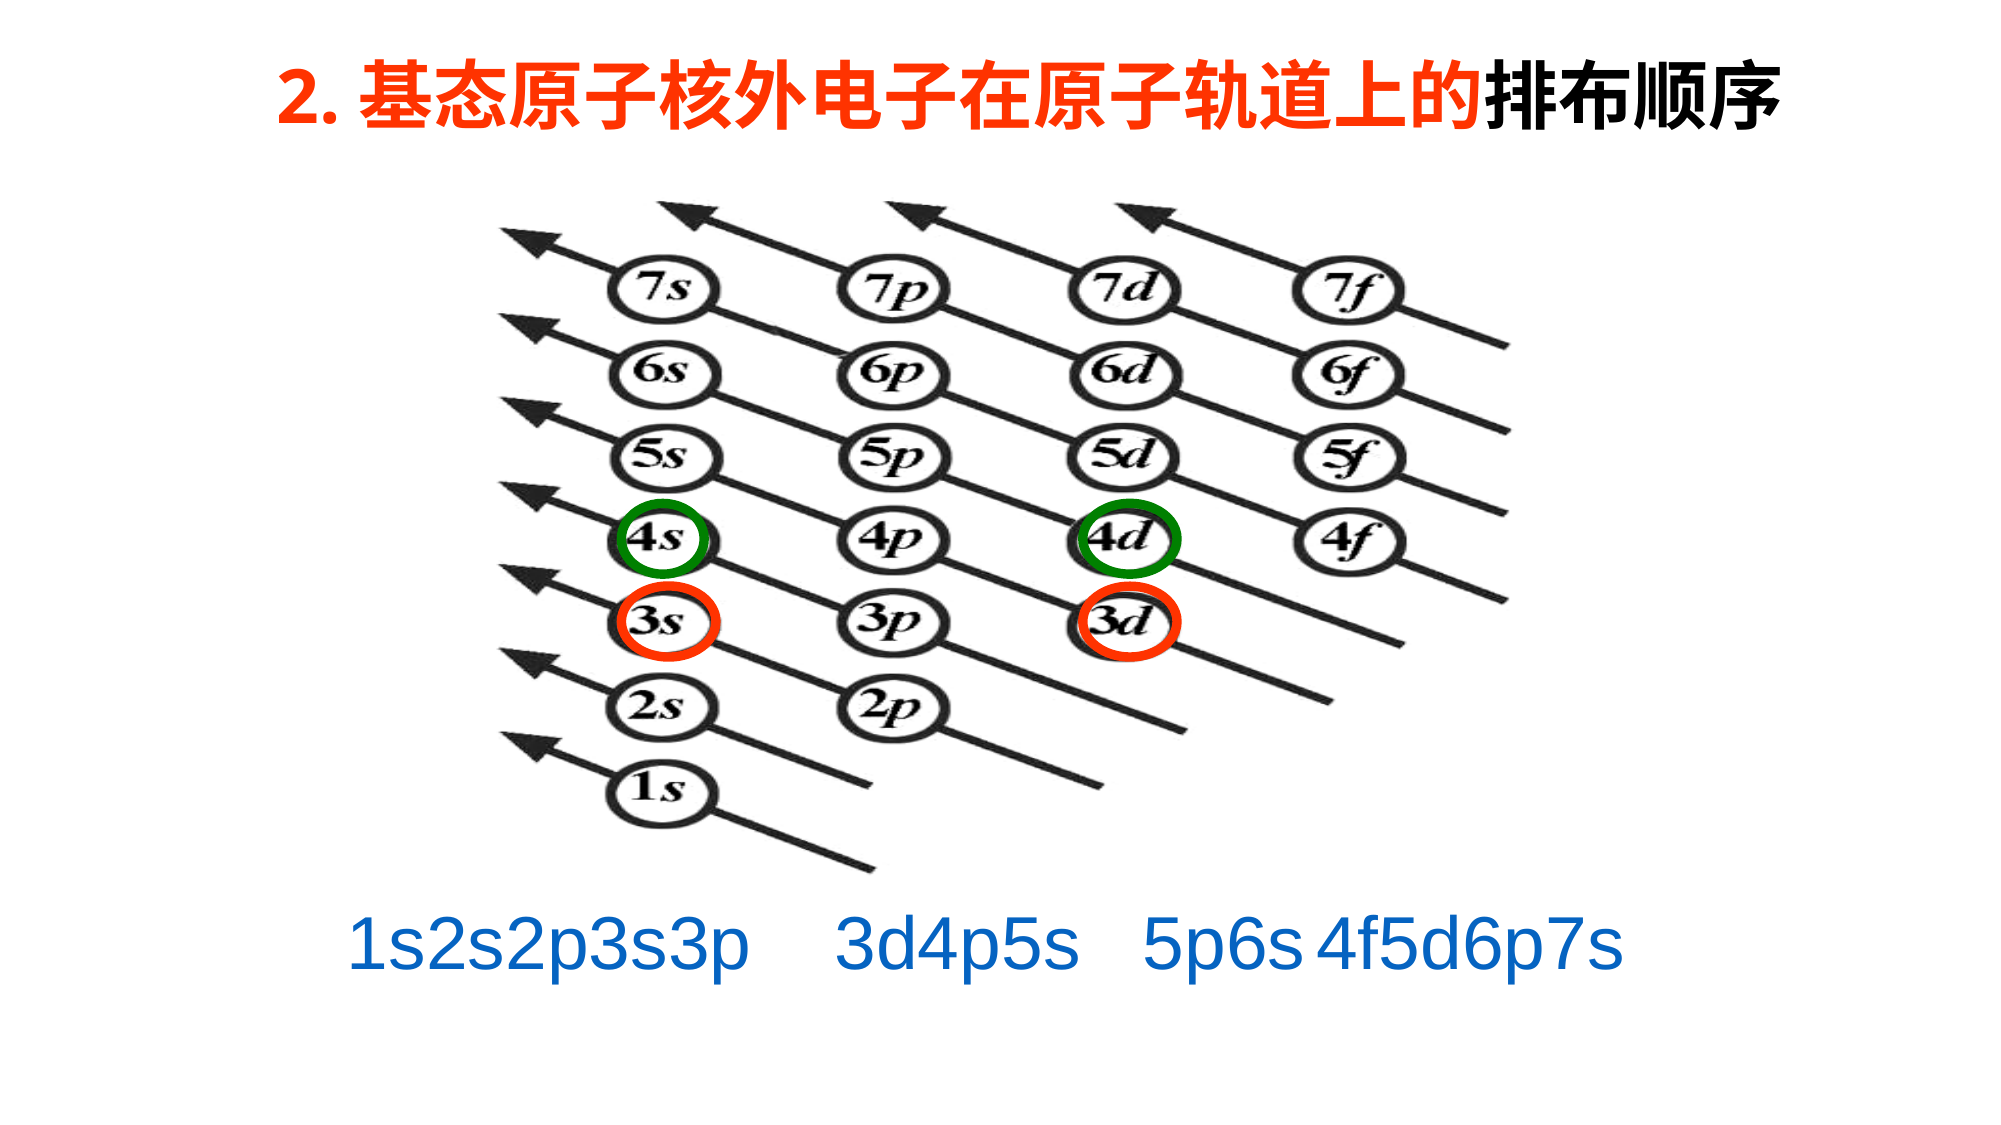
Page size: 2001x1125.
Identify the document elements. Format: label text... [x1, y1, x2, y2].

picture [435, 166, 1542, 888]
text_box 1s2s2p3s3p 3d4p5s 5p6s 4f5d6p7s [321, 887, 1656, 985]
text_box 2.基态原子核外电子在原子轨道上的排布顺序 [261, 40, 1816, 146]
